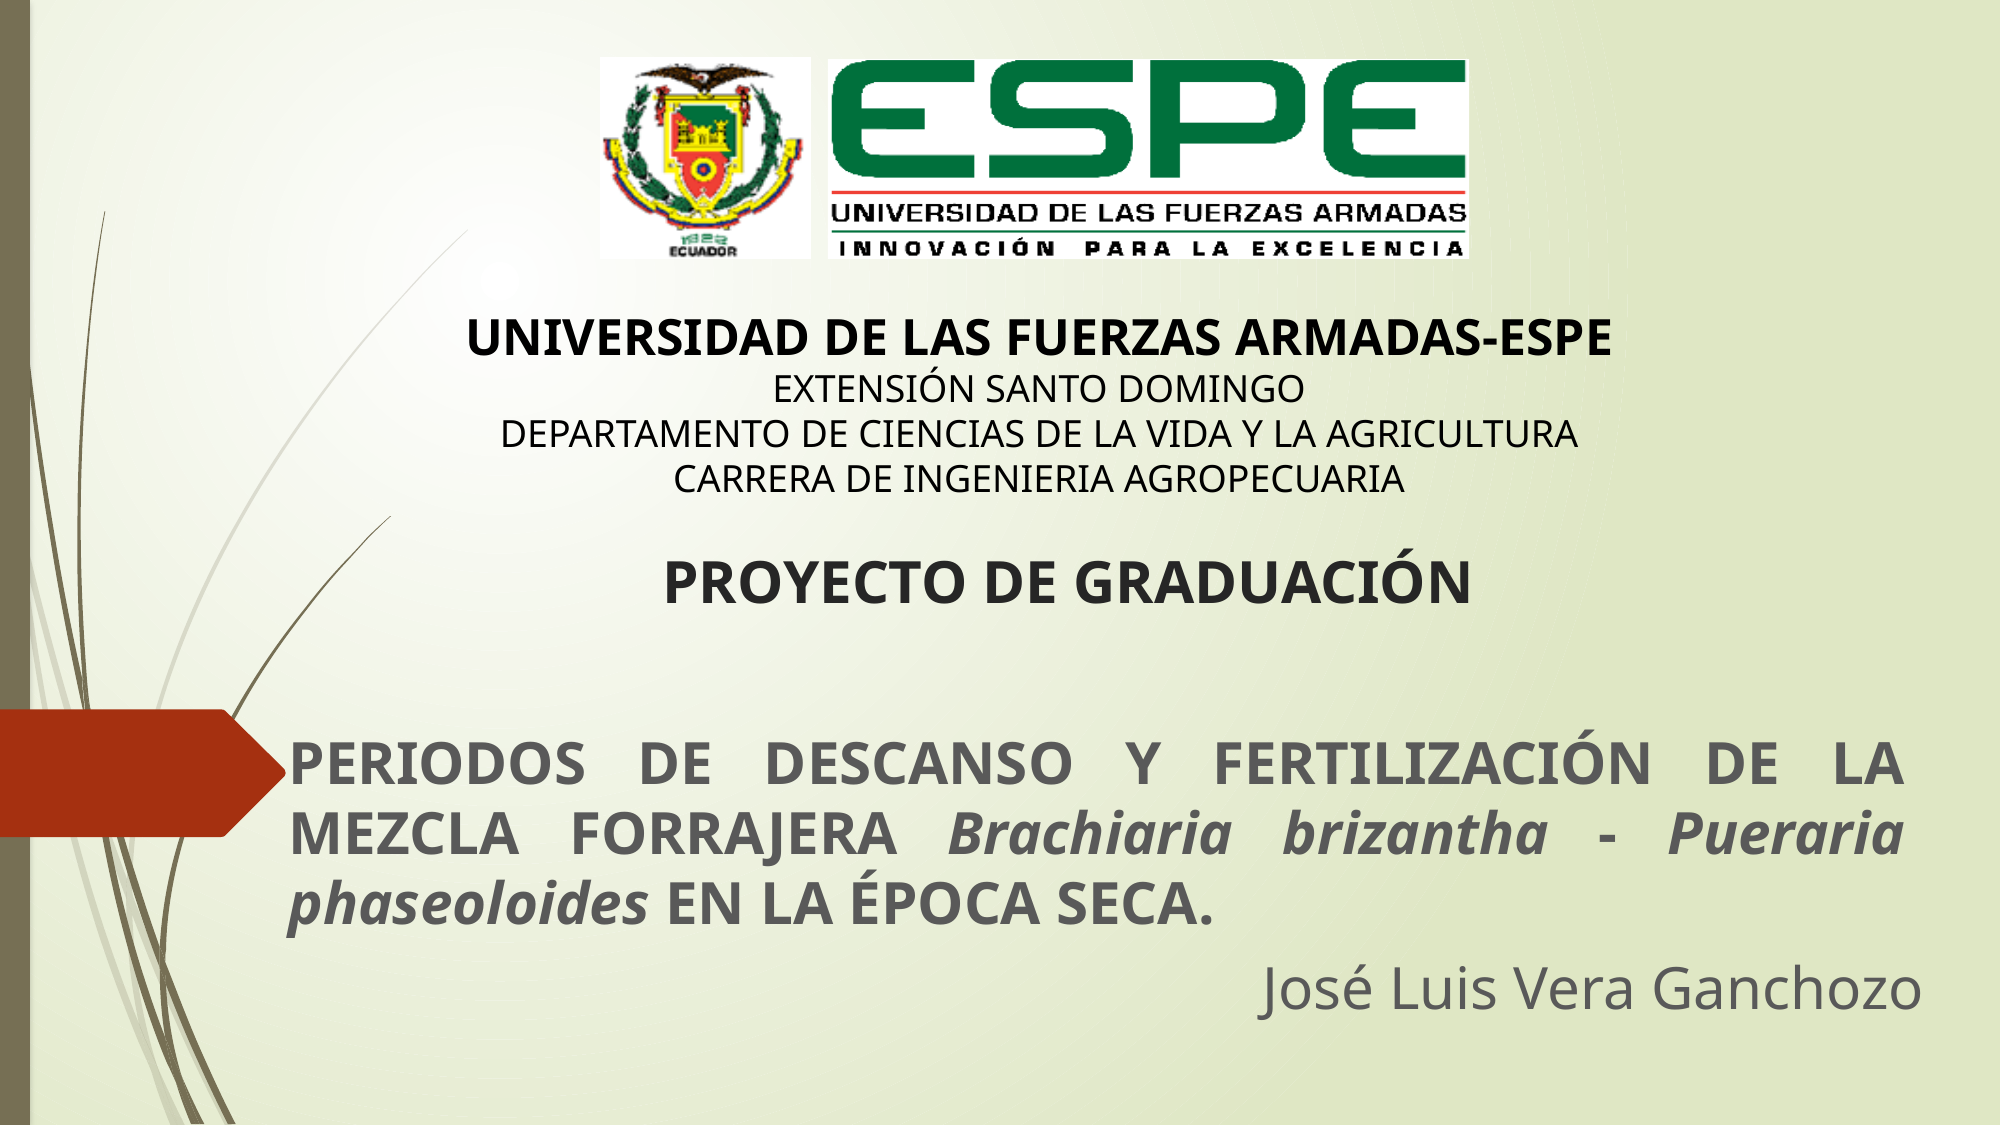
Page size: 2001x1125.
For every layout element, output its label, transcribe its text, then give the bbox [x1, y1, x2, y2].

picture [827, 58, 1470, 260]
text_box PERIODOS DE DESCANSO Y FERTILIZACIÓN DE LA MEZCLA FORRAJERA Brachiaria brizantha - Pueraria phaseoloides EN LA ÉPOCA SECA. [273, 718, 1920, 995]
text_box UNIVERSIDAD DE LAS FUERZAS ARMADAS-ESPE EXTENSIÓN SANTO DOMINGO DEPARTAMENTO DE CIENCIAS DE LA VIDA Y LA AGRICULTURA CARRERA DE INGENIERIA AGROPECUARIA [285, 298, 1794, 487]
subtitle José Luis Vera Ganchozo [705, 943, 1940, 1046]
picture [600, 56, 812, 260]
text_box PROYECTO DE GRADUACIÓN [273, 487, 1863, 624]
